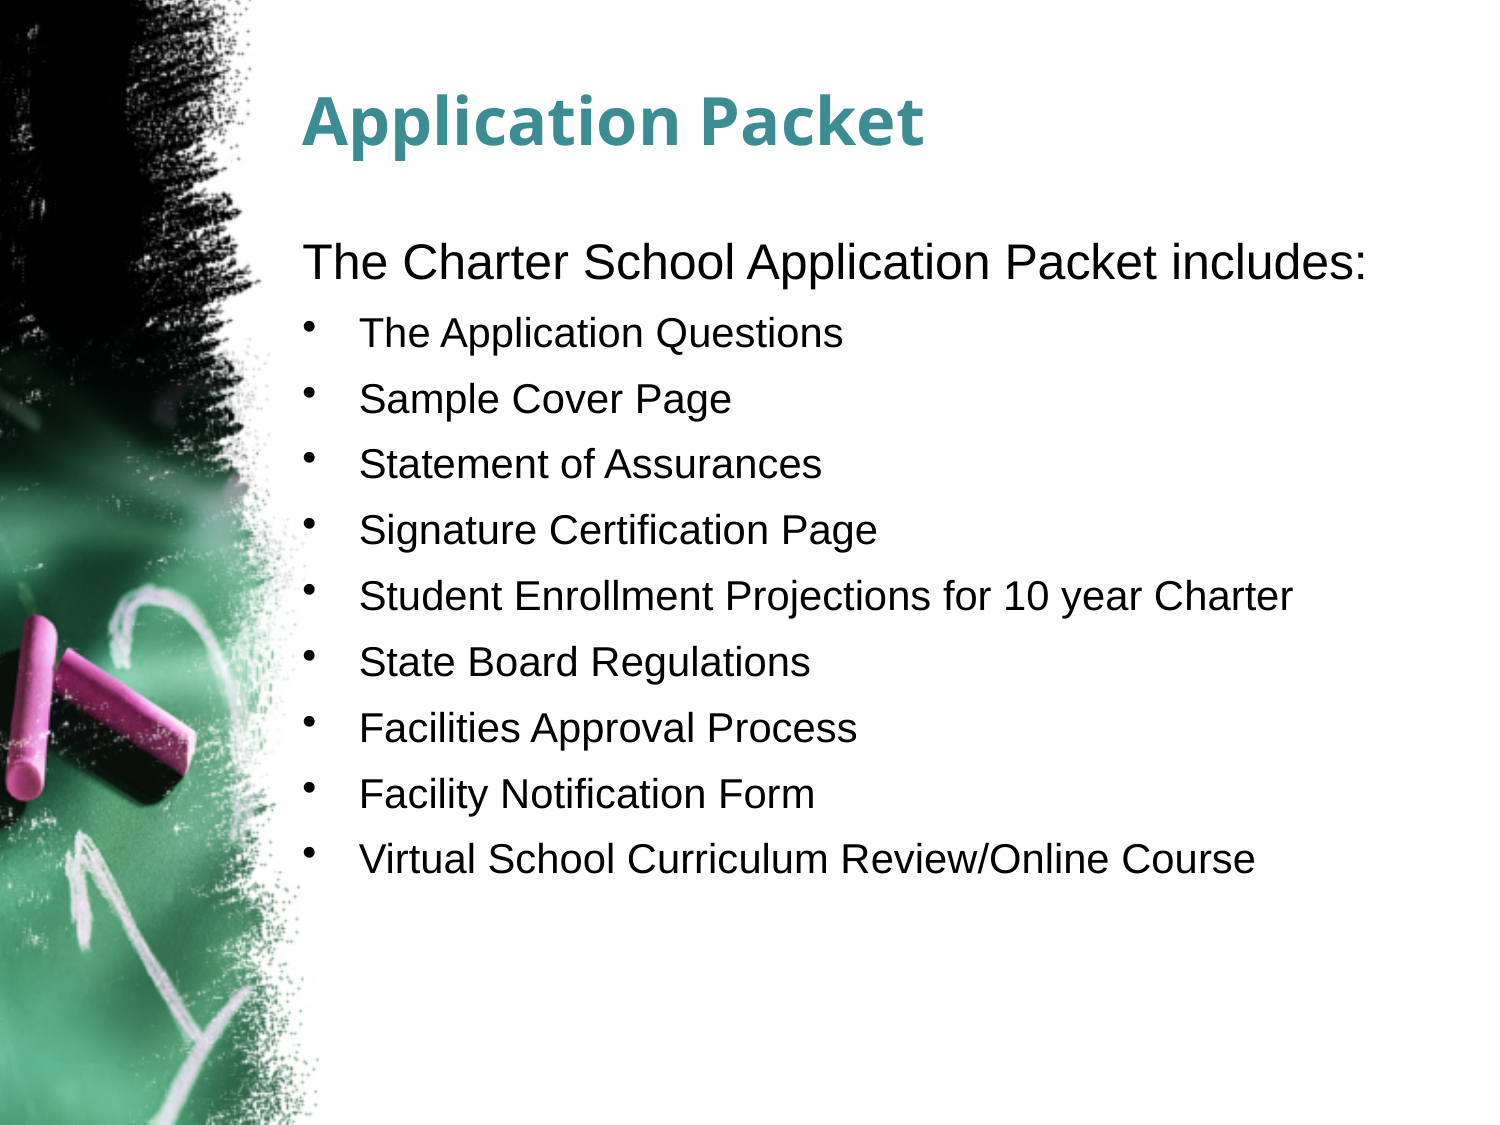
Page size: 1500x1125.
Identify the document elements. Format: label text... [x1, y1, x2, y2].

list The Charter School Application Packet includes: The Application Questions Sample Cover Page Statement of Assurances Signature Certification Page Student Enrollment Projections for 10 year Charter State Board Regulations Facilities Approval Process Facility Notification Form Virtual School Curriculum Review/Online Course [287, 228, 1413, 979]
title Application Packet [287, 50, 1438, 188]
picture [0, 0, 1500, 1125]
